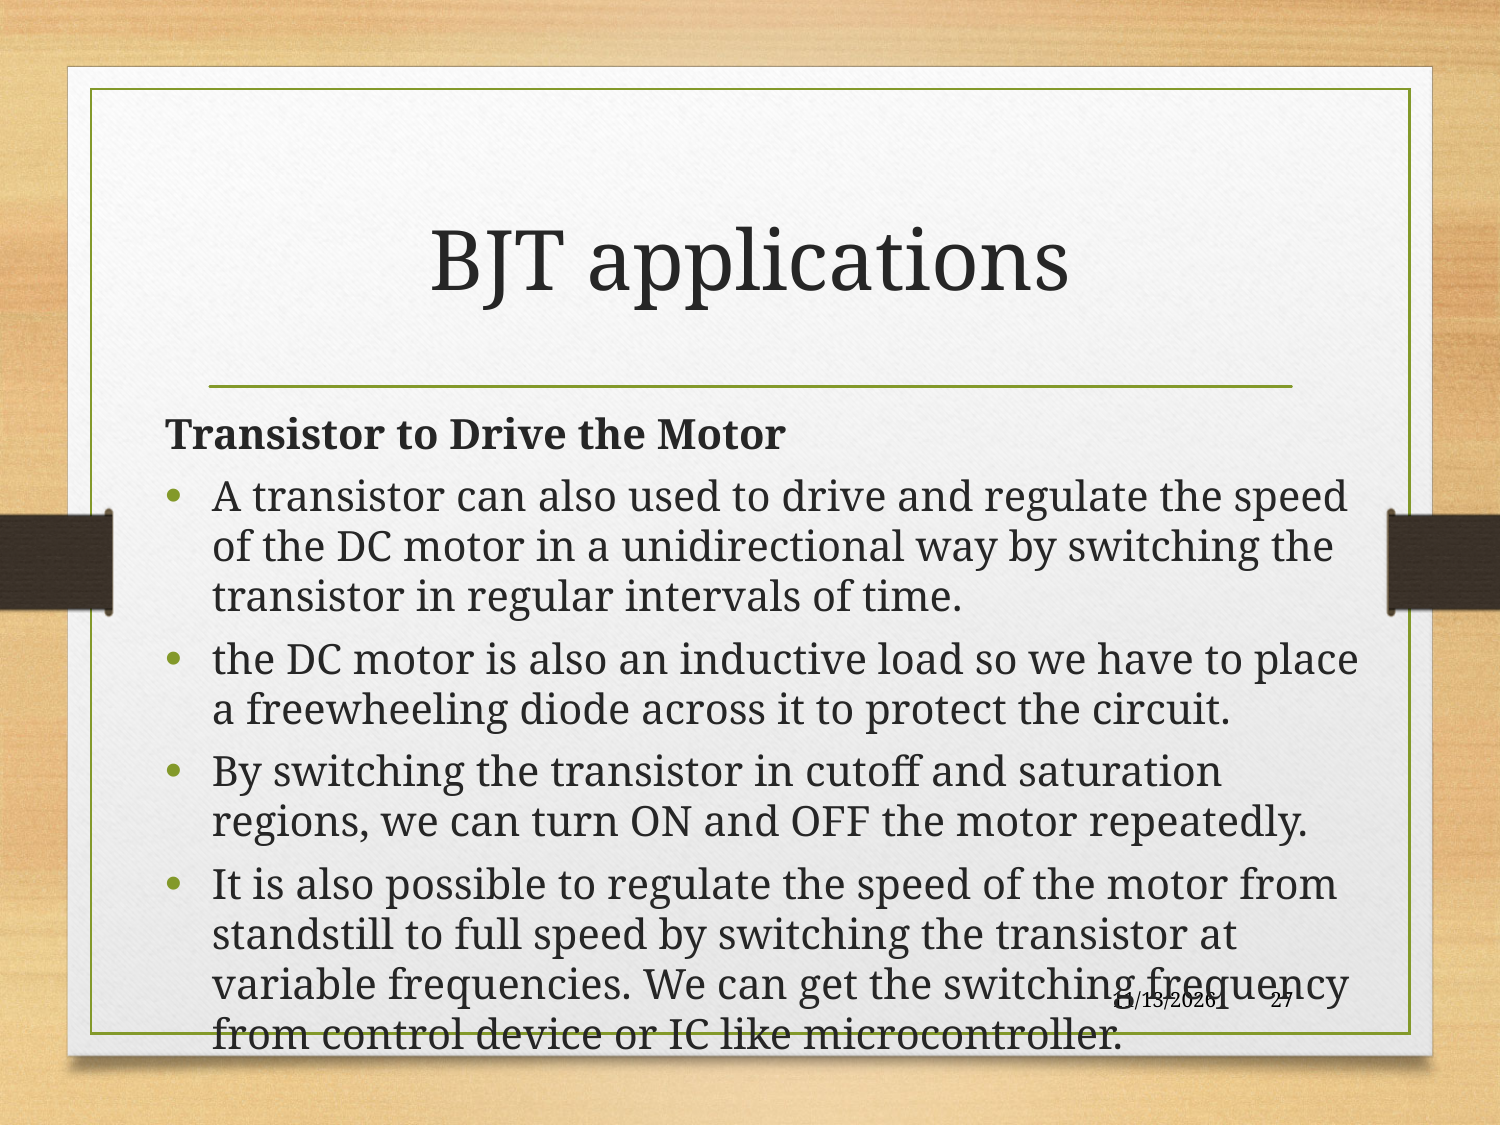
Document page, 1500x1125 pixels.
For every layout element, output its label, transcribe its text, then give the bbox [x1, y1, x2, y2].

slide_number 27 [1243, 977, 1309, 1024]
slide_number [1042, 977, 1232, 1024]
list Transistor to Drive the Motor A transistor can also used to drive and regulate the speed of the DC motor in a unidirectional way by switching the transistor in regular intervals of time. the DC motor is also an inductive load so we have to place a freewheeling diode across it to protect the circuit. By switching the transistor in cutoff and saturation regions, we can turn ON and OFF the motor repeatedly. It is also possible to regulate the speed of the motor from standstill to full speed by switching the transistor at variable frequencies. We can get the switching frequency from control device or IC like microcontroller. [150, 399, 1388, 1025]
picture [0, 0, 1500, 1125]
title BJT applications [193, 150, 1309, 365]
